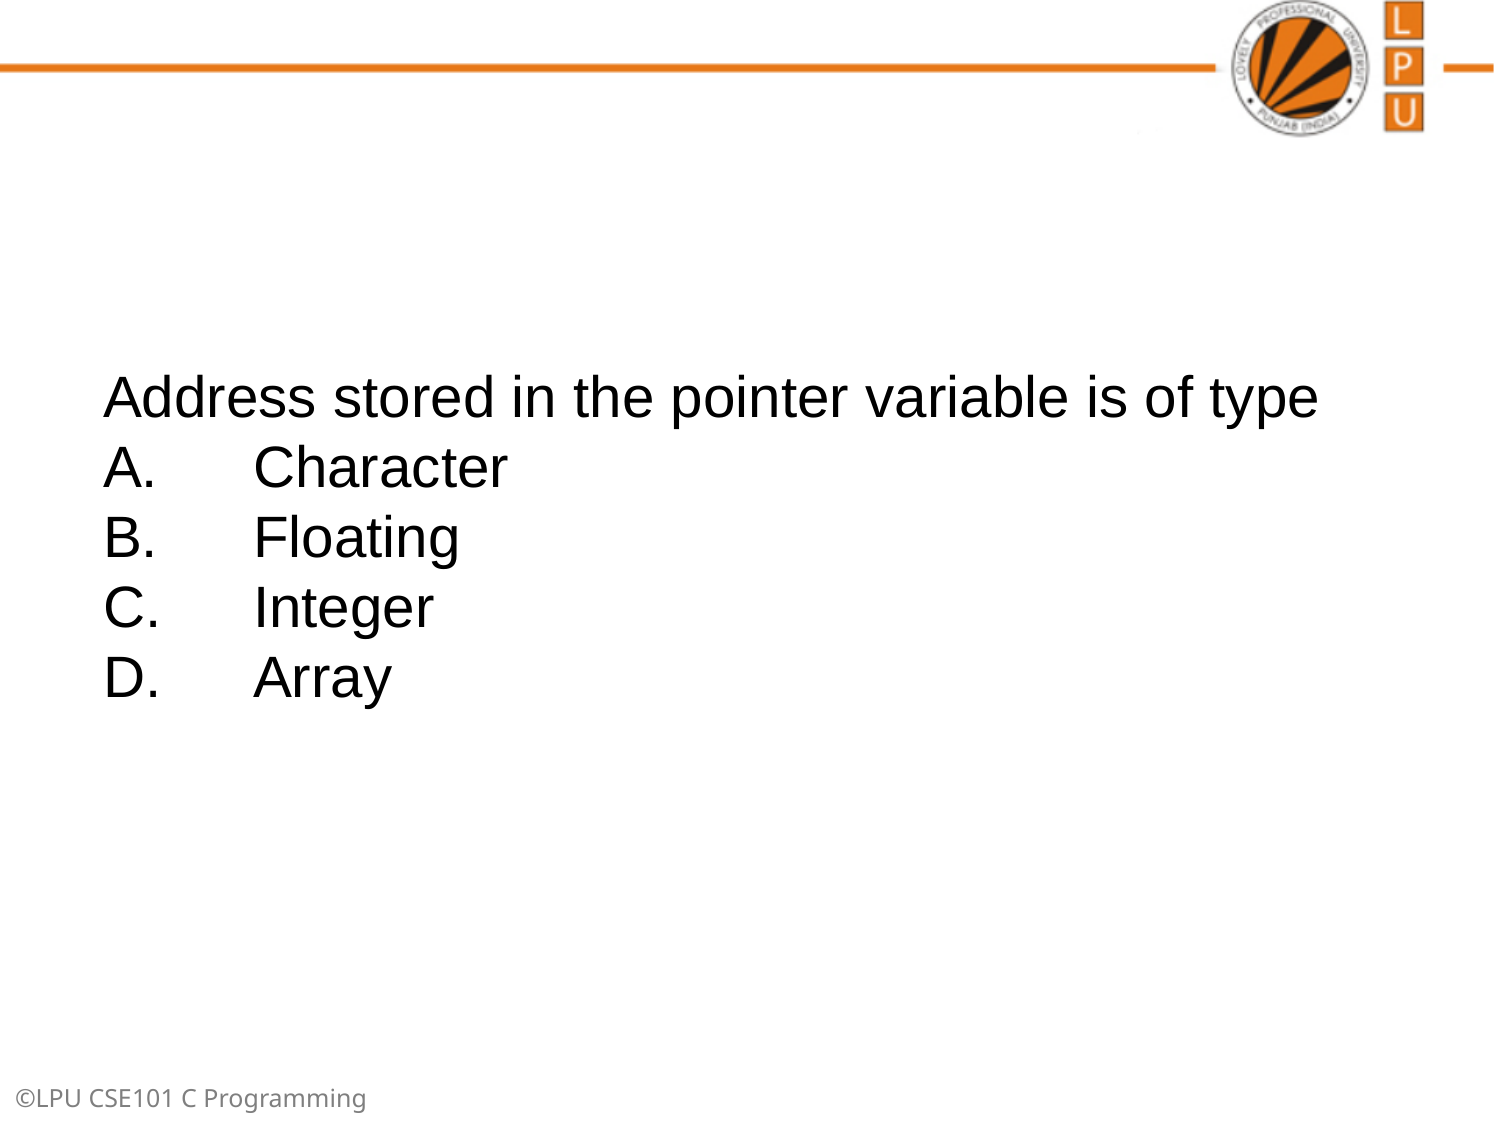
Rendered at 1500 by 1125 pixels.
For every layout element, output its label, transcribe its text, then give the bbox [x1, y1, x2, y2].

picture [0, 0, 1497, 155]
text_box Address stored in the pointer variable is of type A. Character B. Floating C. Integer D. Array [88, 351, 1459, 717]
